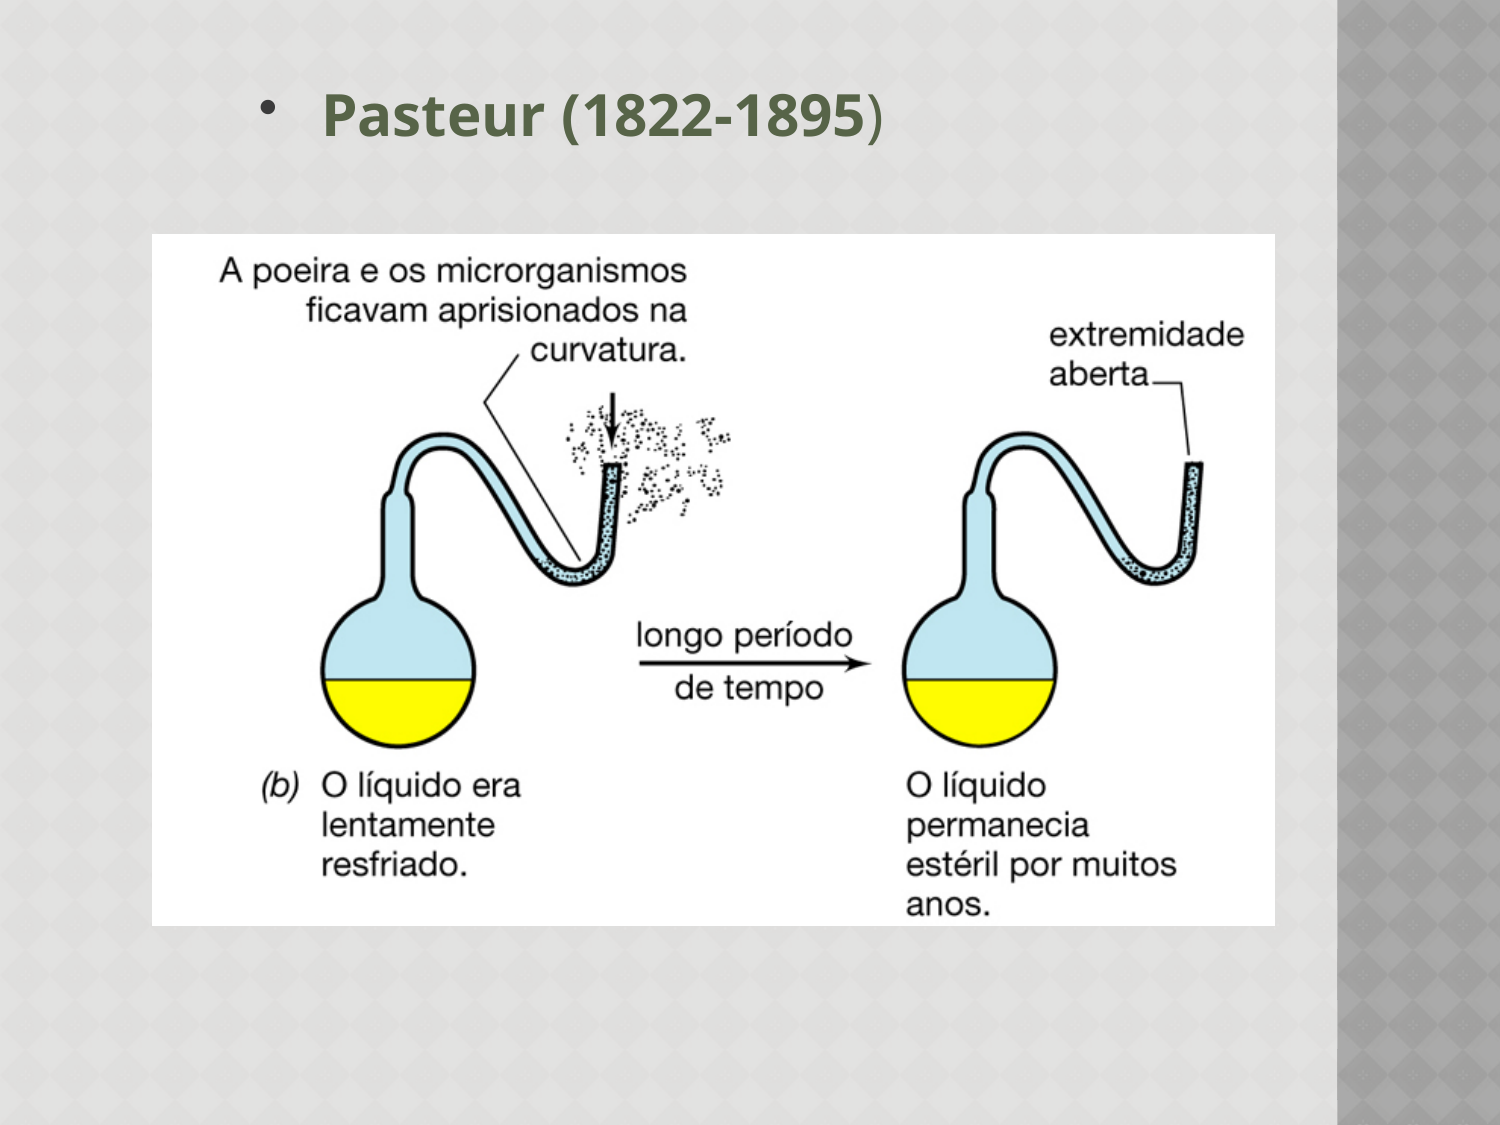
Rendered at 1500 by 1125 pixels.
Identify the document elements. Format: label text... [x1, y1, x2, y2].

picture [151, 233, 1275, 926]
list Pasteur (1822-1895) [246, 70, 1276, 182]
